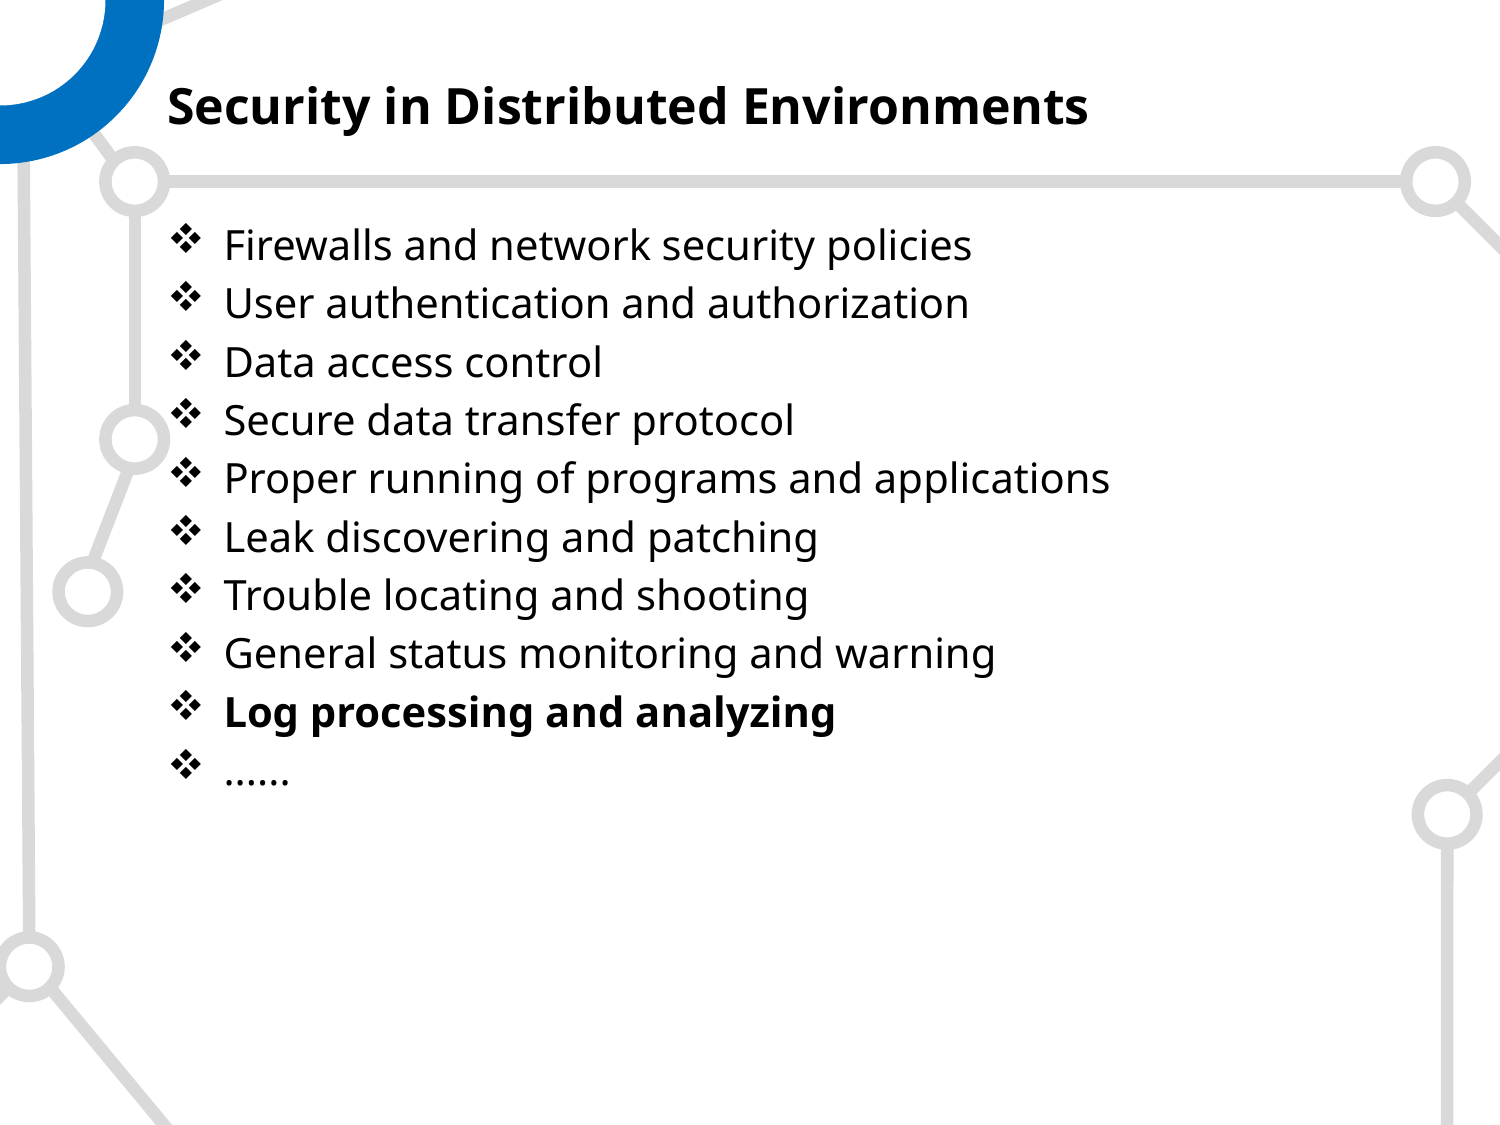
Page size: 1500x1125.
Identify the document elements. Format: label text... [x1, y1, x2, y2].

title Security in Distributed Environments [152, 45, 1425, 164]
list Firewalls and network security policies User authentication and authorization Data access control Secure data transfer protocol Proper running of programs and applications Leak discovering and patching Trouble locating and shooting General status monitoring and warning Log processing and analyzing ...... [152, 210, 1425, 1005]
